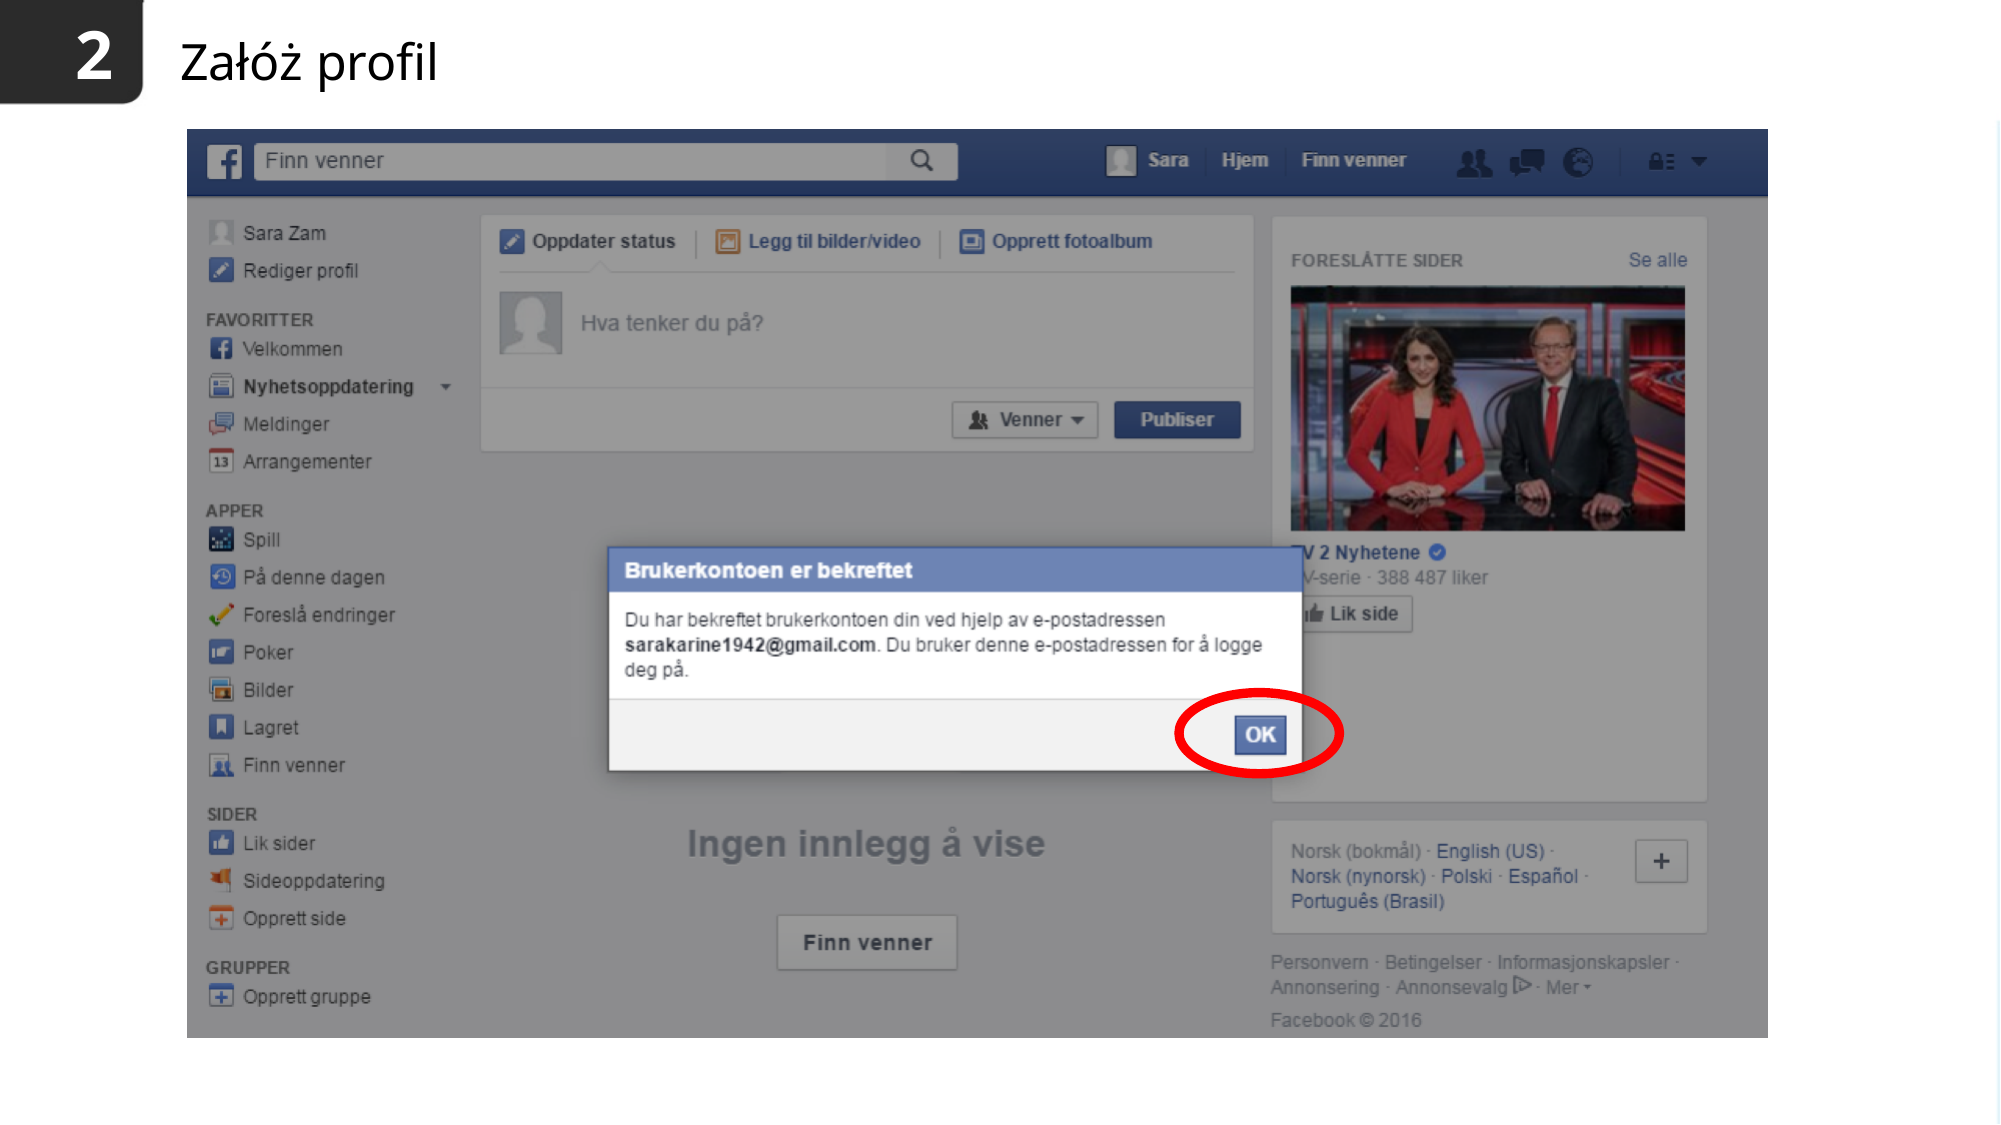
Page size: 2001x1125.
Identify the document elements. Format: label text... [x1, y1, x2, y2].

title Załóż profil [188, 34, 1864, 95]
text_box 2 [60, 20, 188, 95]
picture [0, 0, 2000, 1124]
